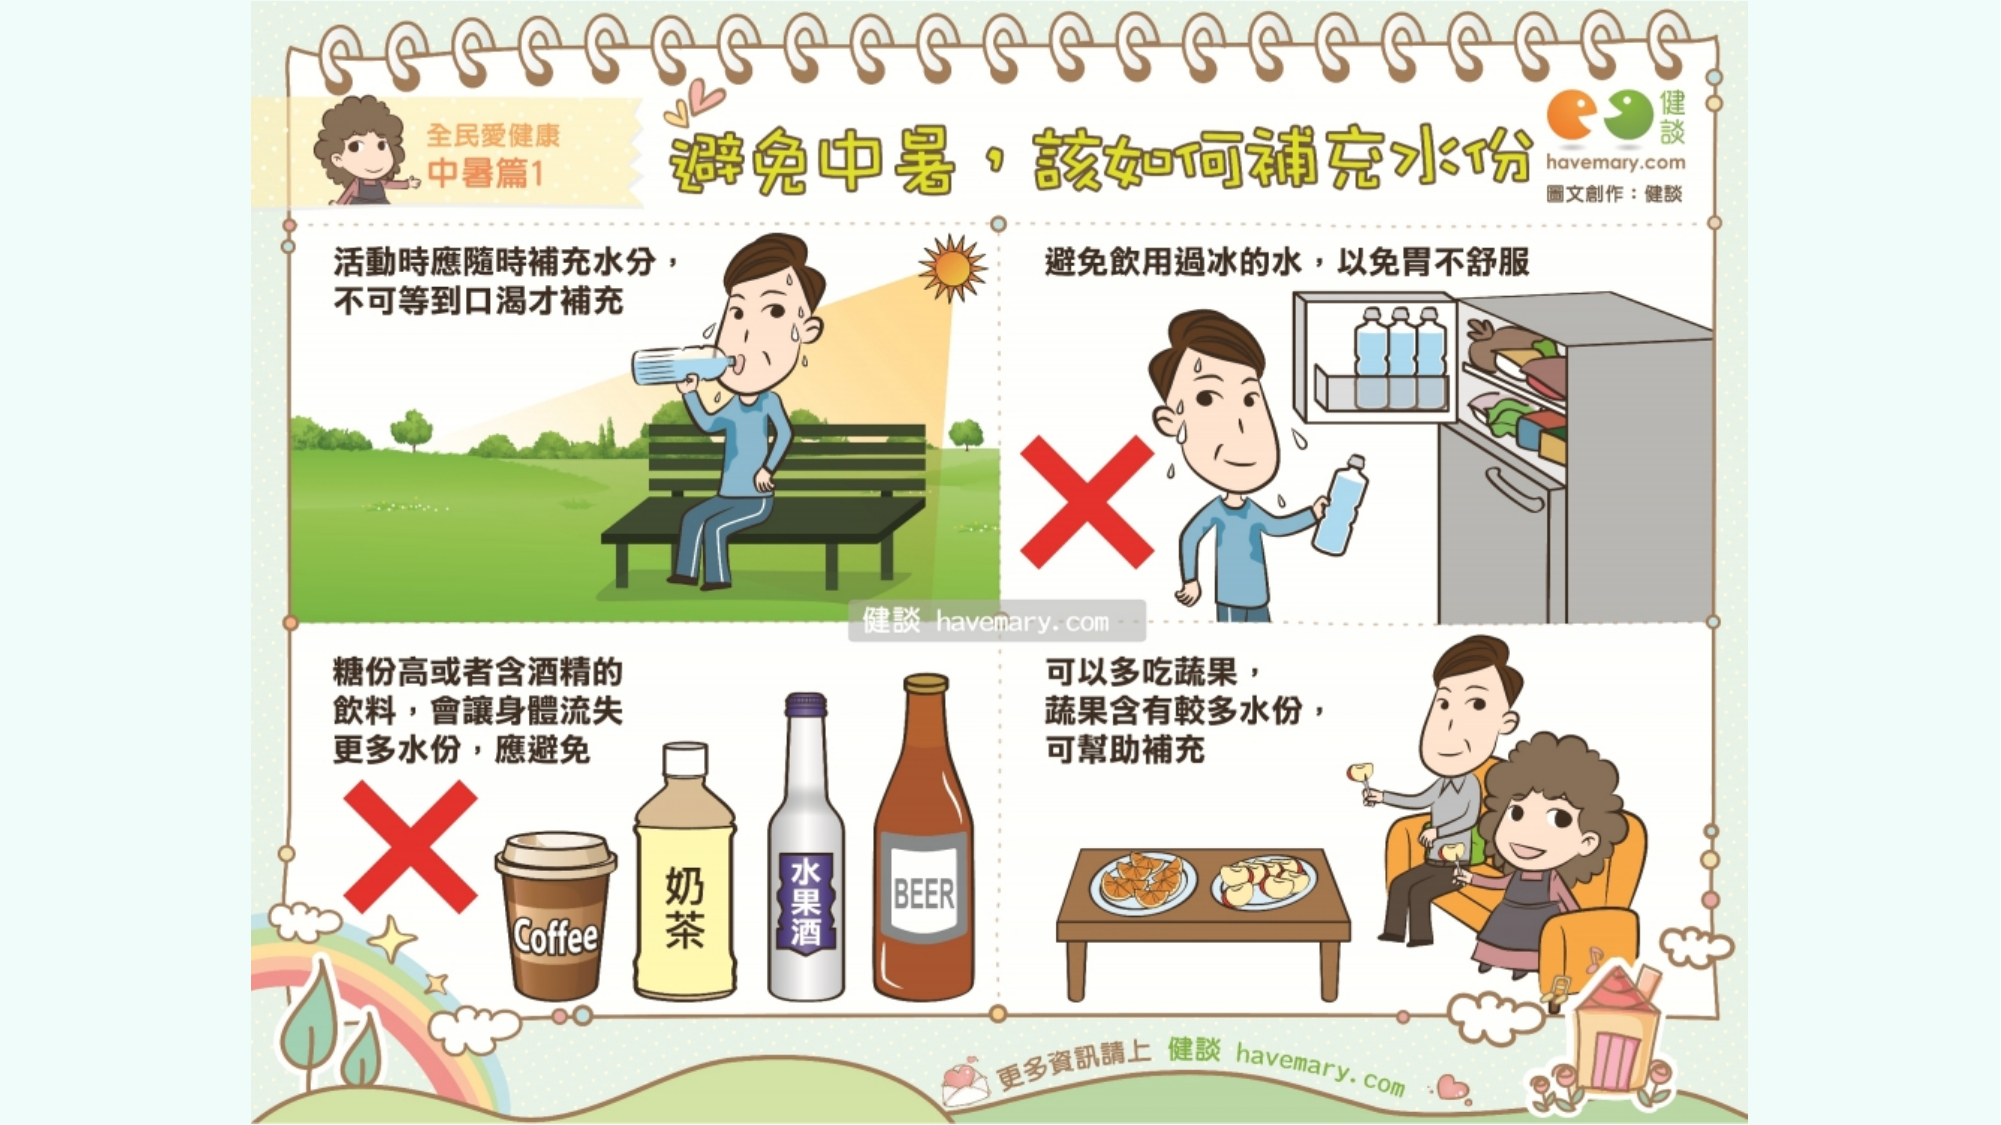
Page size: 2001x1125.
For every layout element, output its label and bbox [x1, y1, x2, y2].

picture [251, 1, 1749, 1124]
